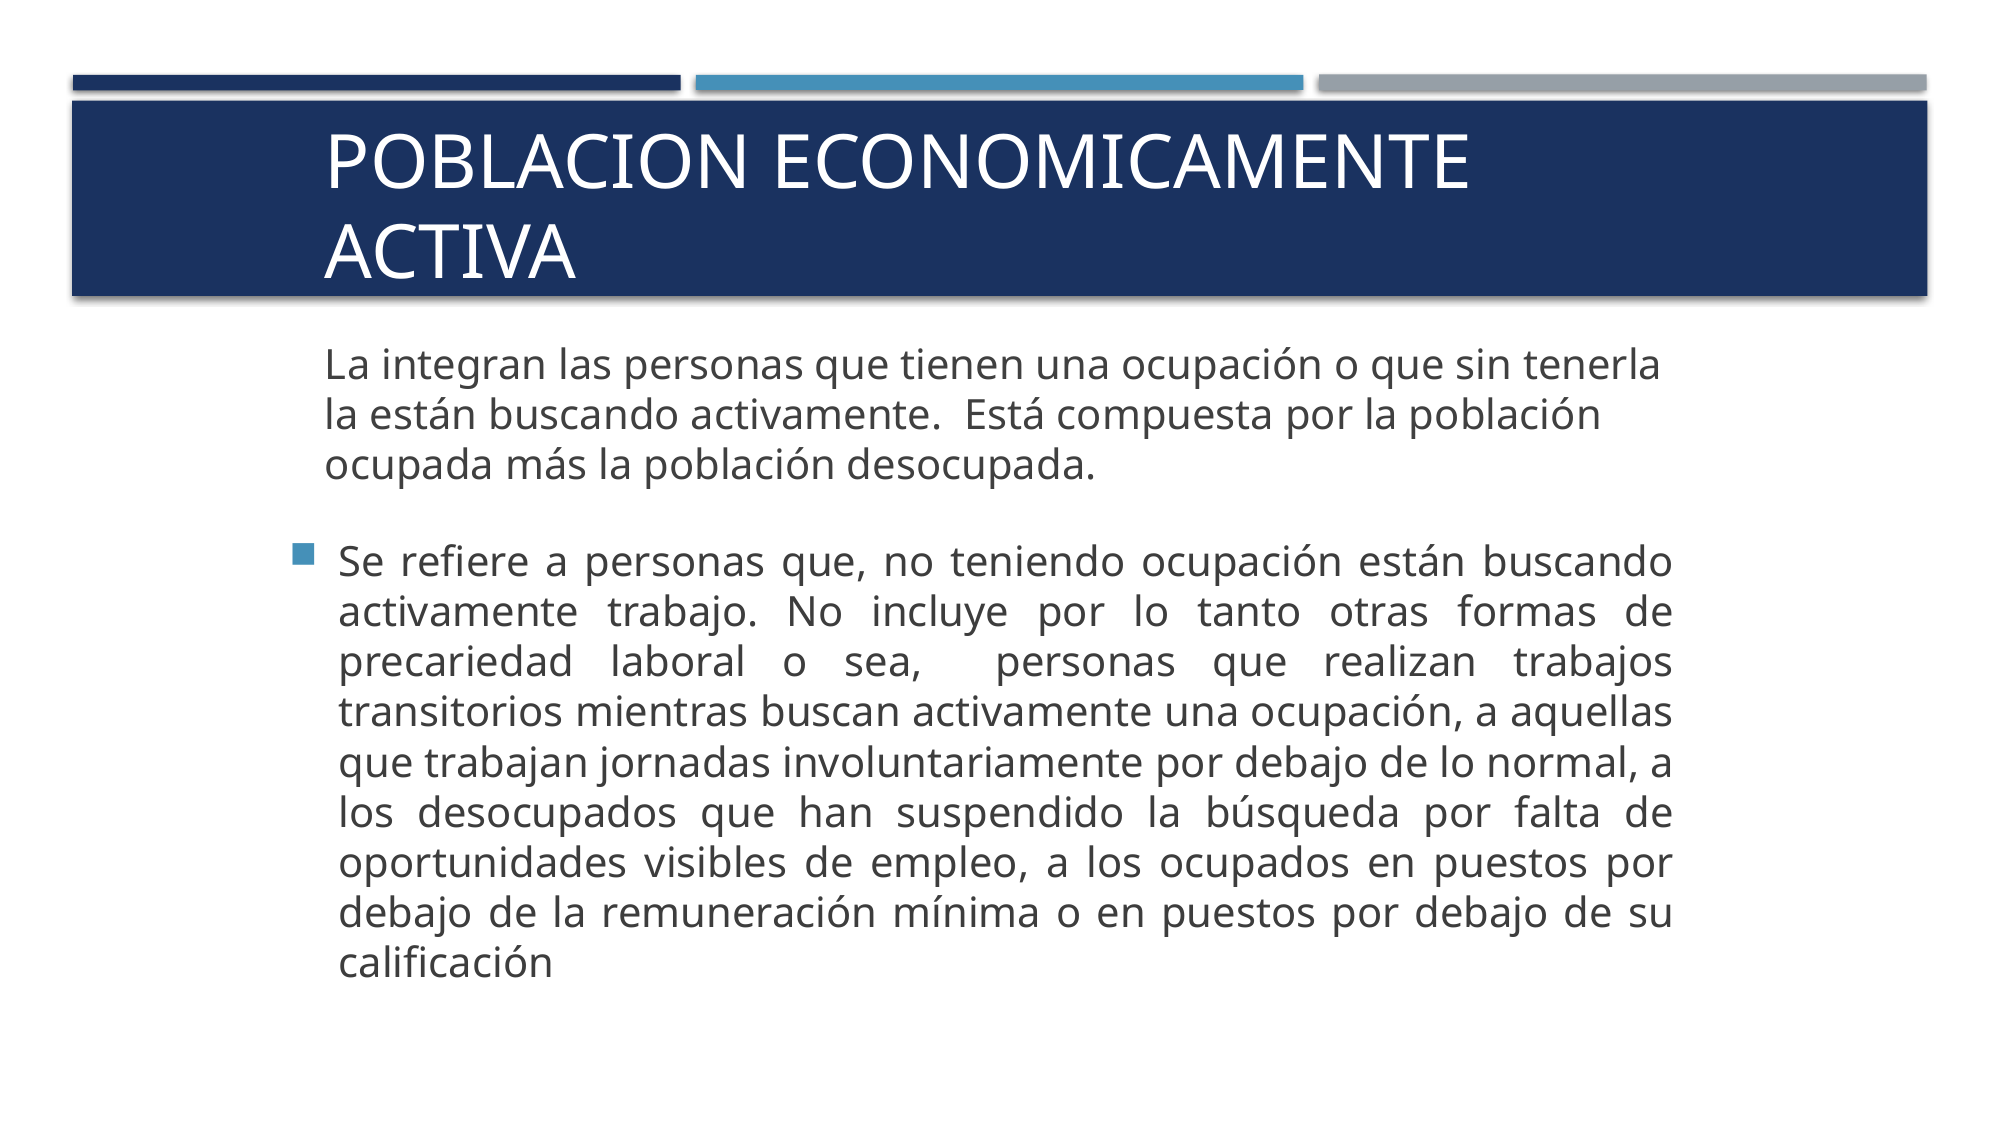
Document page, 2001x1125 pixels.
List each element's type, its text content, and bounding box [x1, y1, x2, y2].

text_box POBLACION ECONOMICAMENTE ACTIVA La integran las personas que tienen una ocupación o que sin tenerla la están buscando activamente. Está compuesta por la población ocupada más la población desocupada. [310, 105, 1690, 496]
list Se refiere a personas que, no teniendo ocupación están buscando activamente trabajo. No incluye por lo tanto otras formas de precariedad laboral o sea, personas que realizan trabajos transitorios mientras buscan activamente una ocupación, a aquellas que trabajan jornadas involuntariamente por debajo de lo normal, a los desocupados que han suspendido la búsqueda por falta de oportunidades visibles de empleo, a los ocupados en puestos por debajo de la remuneración mínima o en puestos por debajo de su calificación [273, 366, 1690, 1125]
